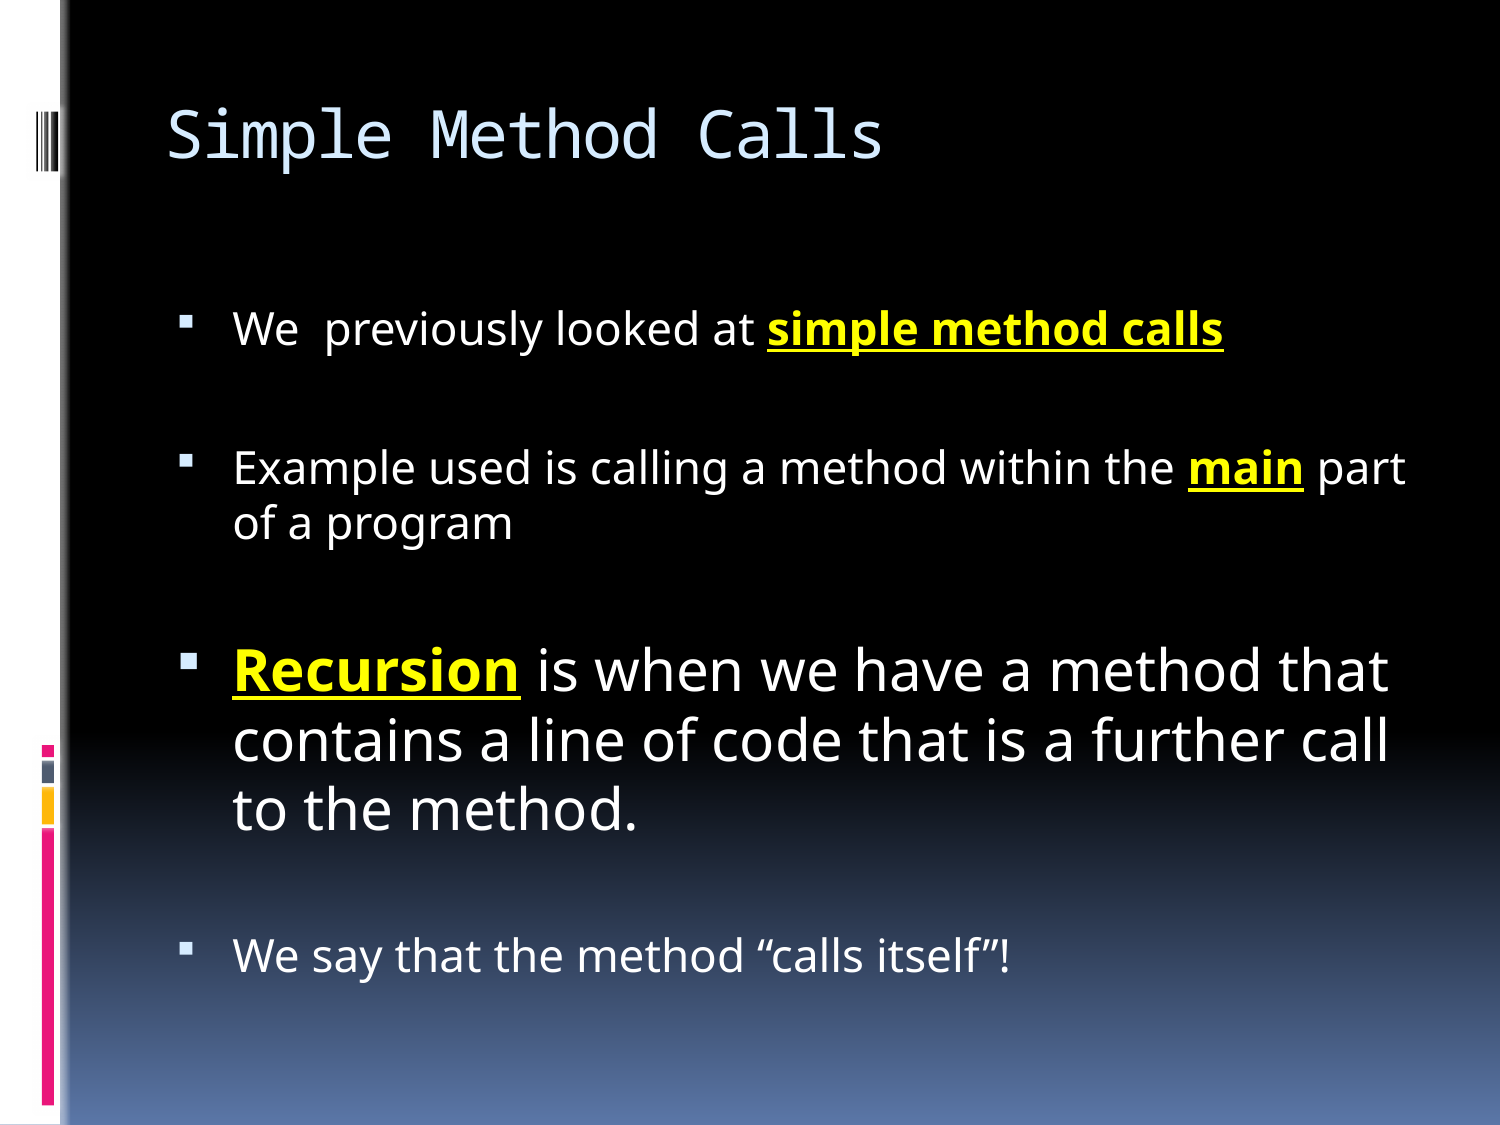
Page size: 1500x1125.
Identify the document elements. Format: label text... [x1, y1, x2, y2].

list We previously looked at simple method calls Example used is calling a method within the main part of a program Recursion is when we have a method that contains a line of code that is a further call to the method. We say that the method “calls itself”! [150, 292, 1425, 1043]
title Simple Method Calls [150, 83, 1425, 234]
